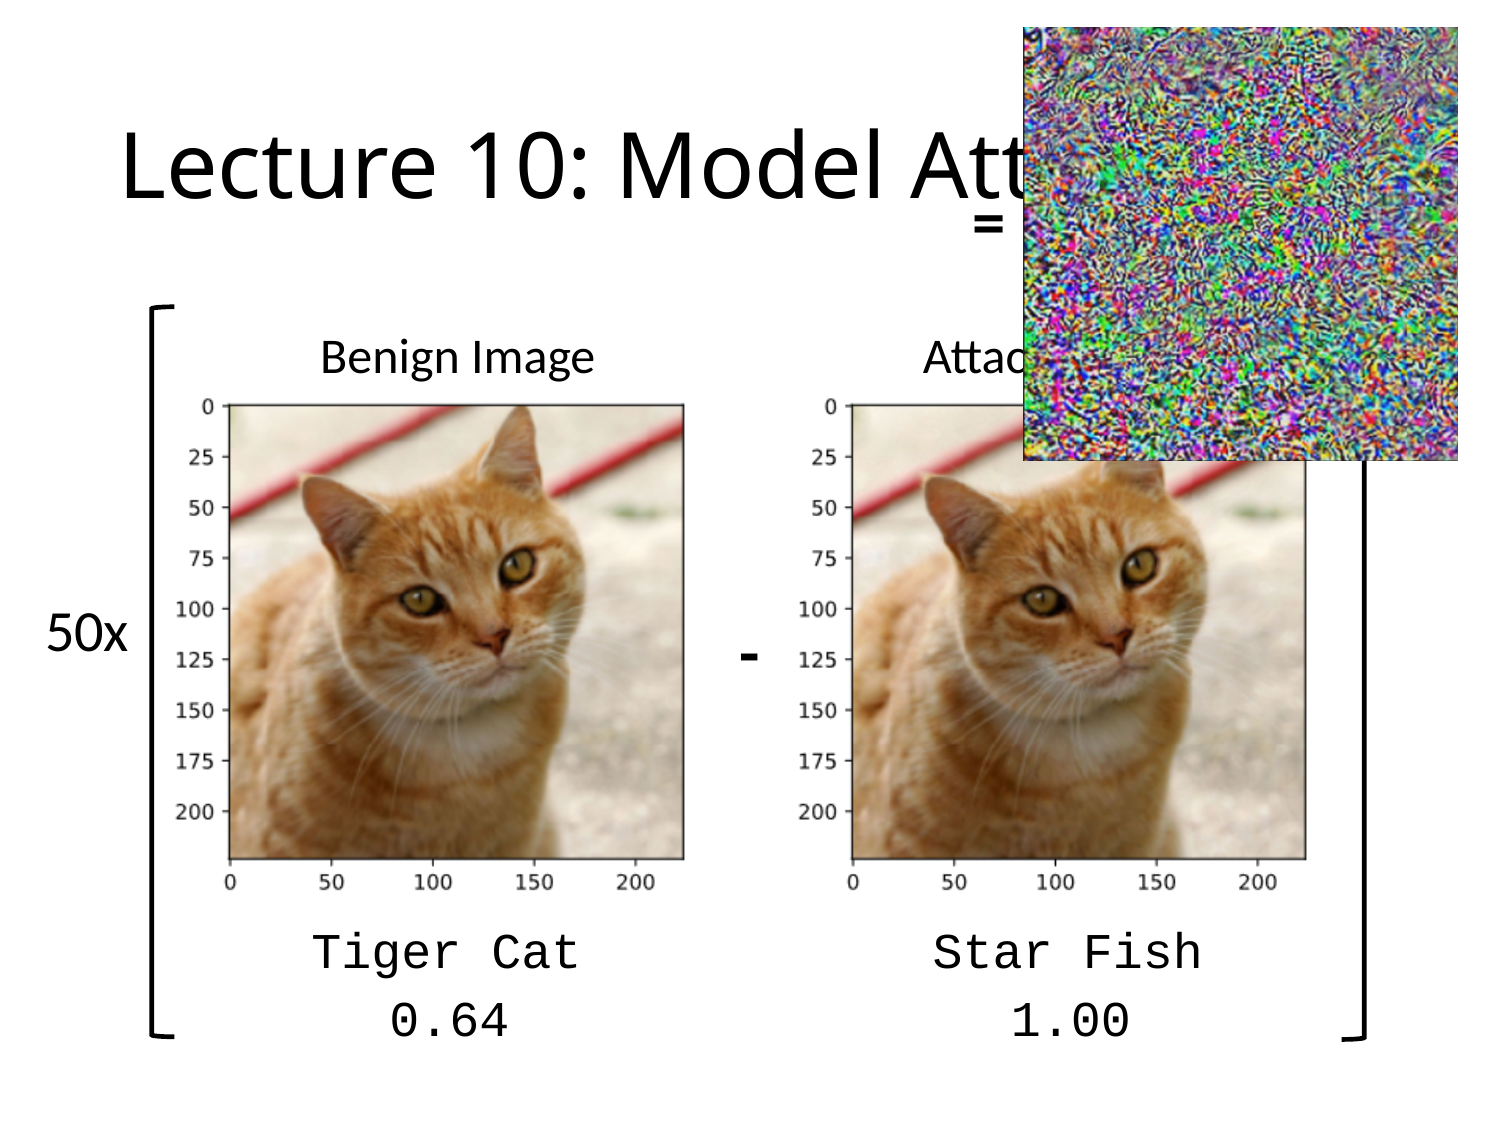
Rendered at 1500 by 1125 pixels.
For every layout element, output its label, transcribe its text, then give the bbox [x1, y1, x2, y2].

text_box Attacked Image [797, 316, 1023, 383]
text_box 50x [30, 586, 149, 671]
text_box 0.64 [374, 978, 526, 1054]
text_box - [705, 602, 783, 698]
picture [783, 27, 1458, 909]
text_box 1.00 [996, 978, 1148, 1054]
text_box Tiger Cat [296, 910, 599, 986]
text_box [151, 306, 175, 1038]
text_box Star Fish [917, 910, 1221, 986]
picture [160, 383, 705, 909]
title Lecture 10: Model Attack [103, 59, 1023, 278]
text_box [1341, 461, 1365, 1040]
text_box Benign Image [262, 316, 654, 383]
text_box = [881, 170, 1021, 266]
